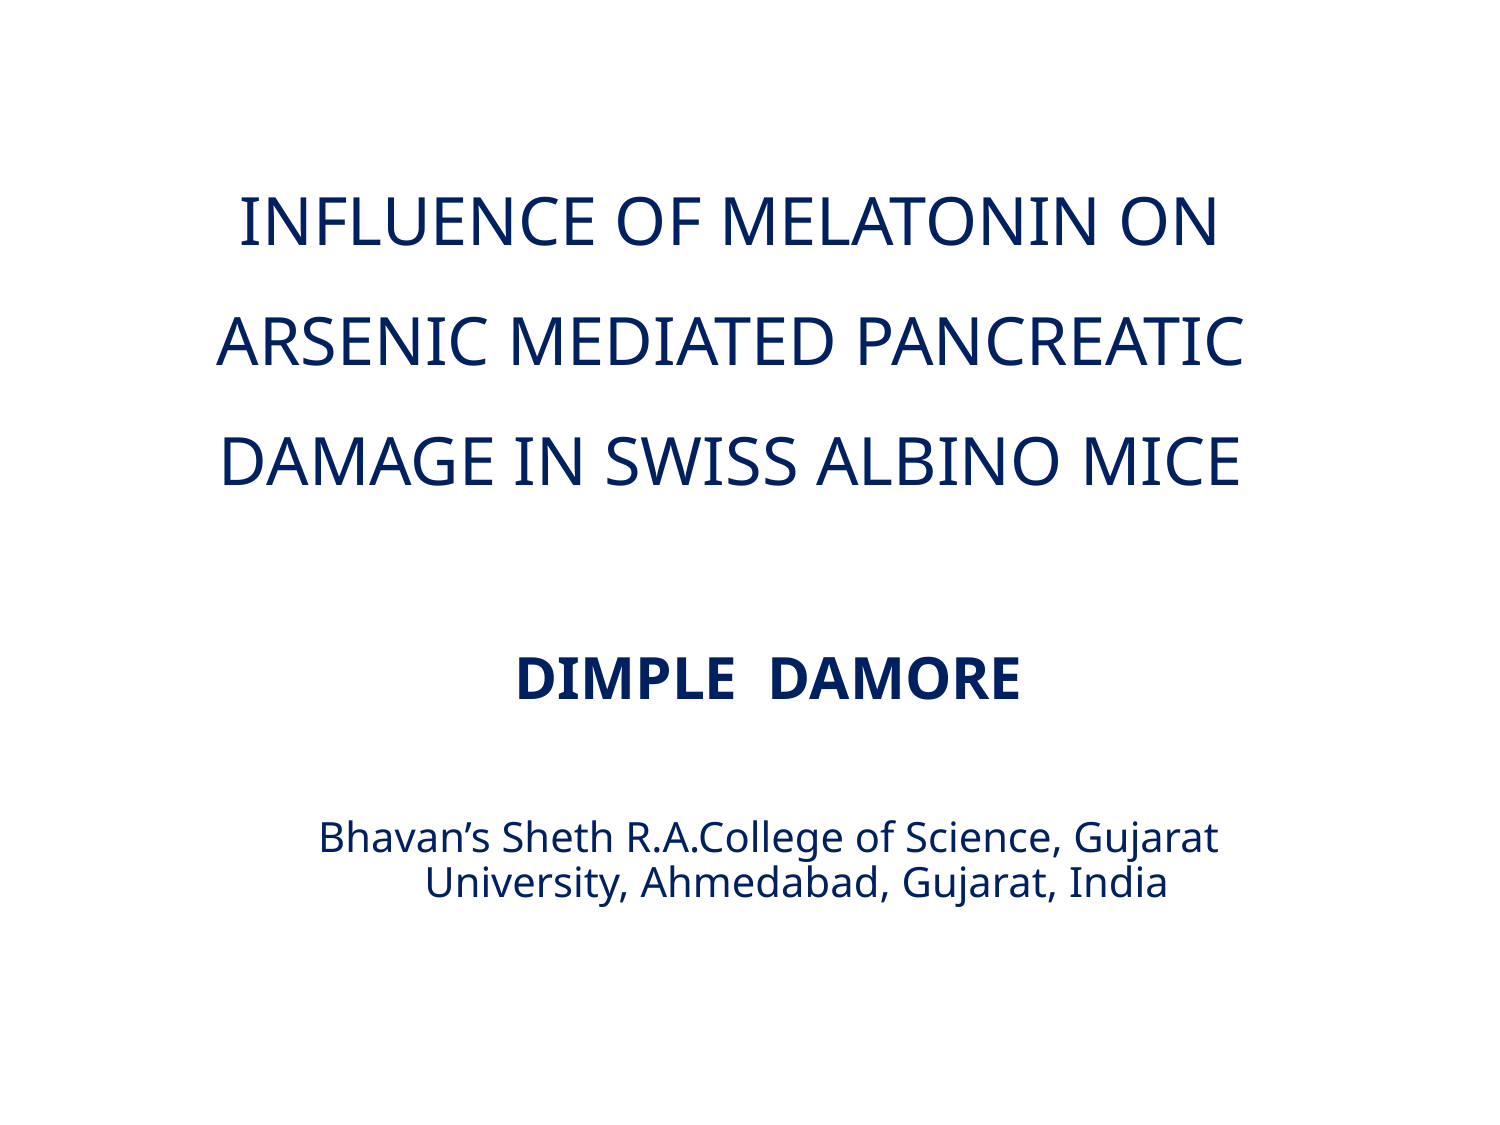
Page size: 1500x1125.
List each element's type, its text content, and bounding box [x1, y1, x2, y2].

subtitle DIMPLE DAMORE Bhavan’s Sheth R.A.College of Science, Gujarat University, Ahmedabad, Gujarat, India [212, 549, 1326, 988]
title INFLUENCE OF MELATONIN ON ARSENIC MEDIATED PANCREATIC DAMAGE IN SWISS ALBINO MICE [87, 112, 1376, 526]
